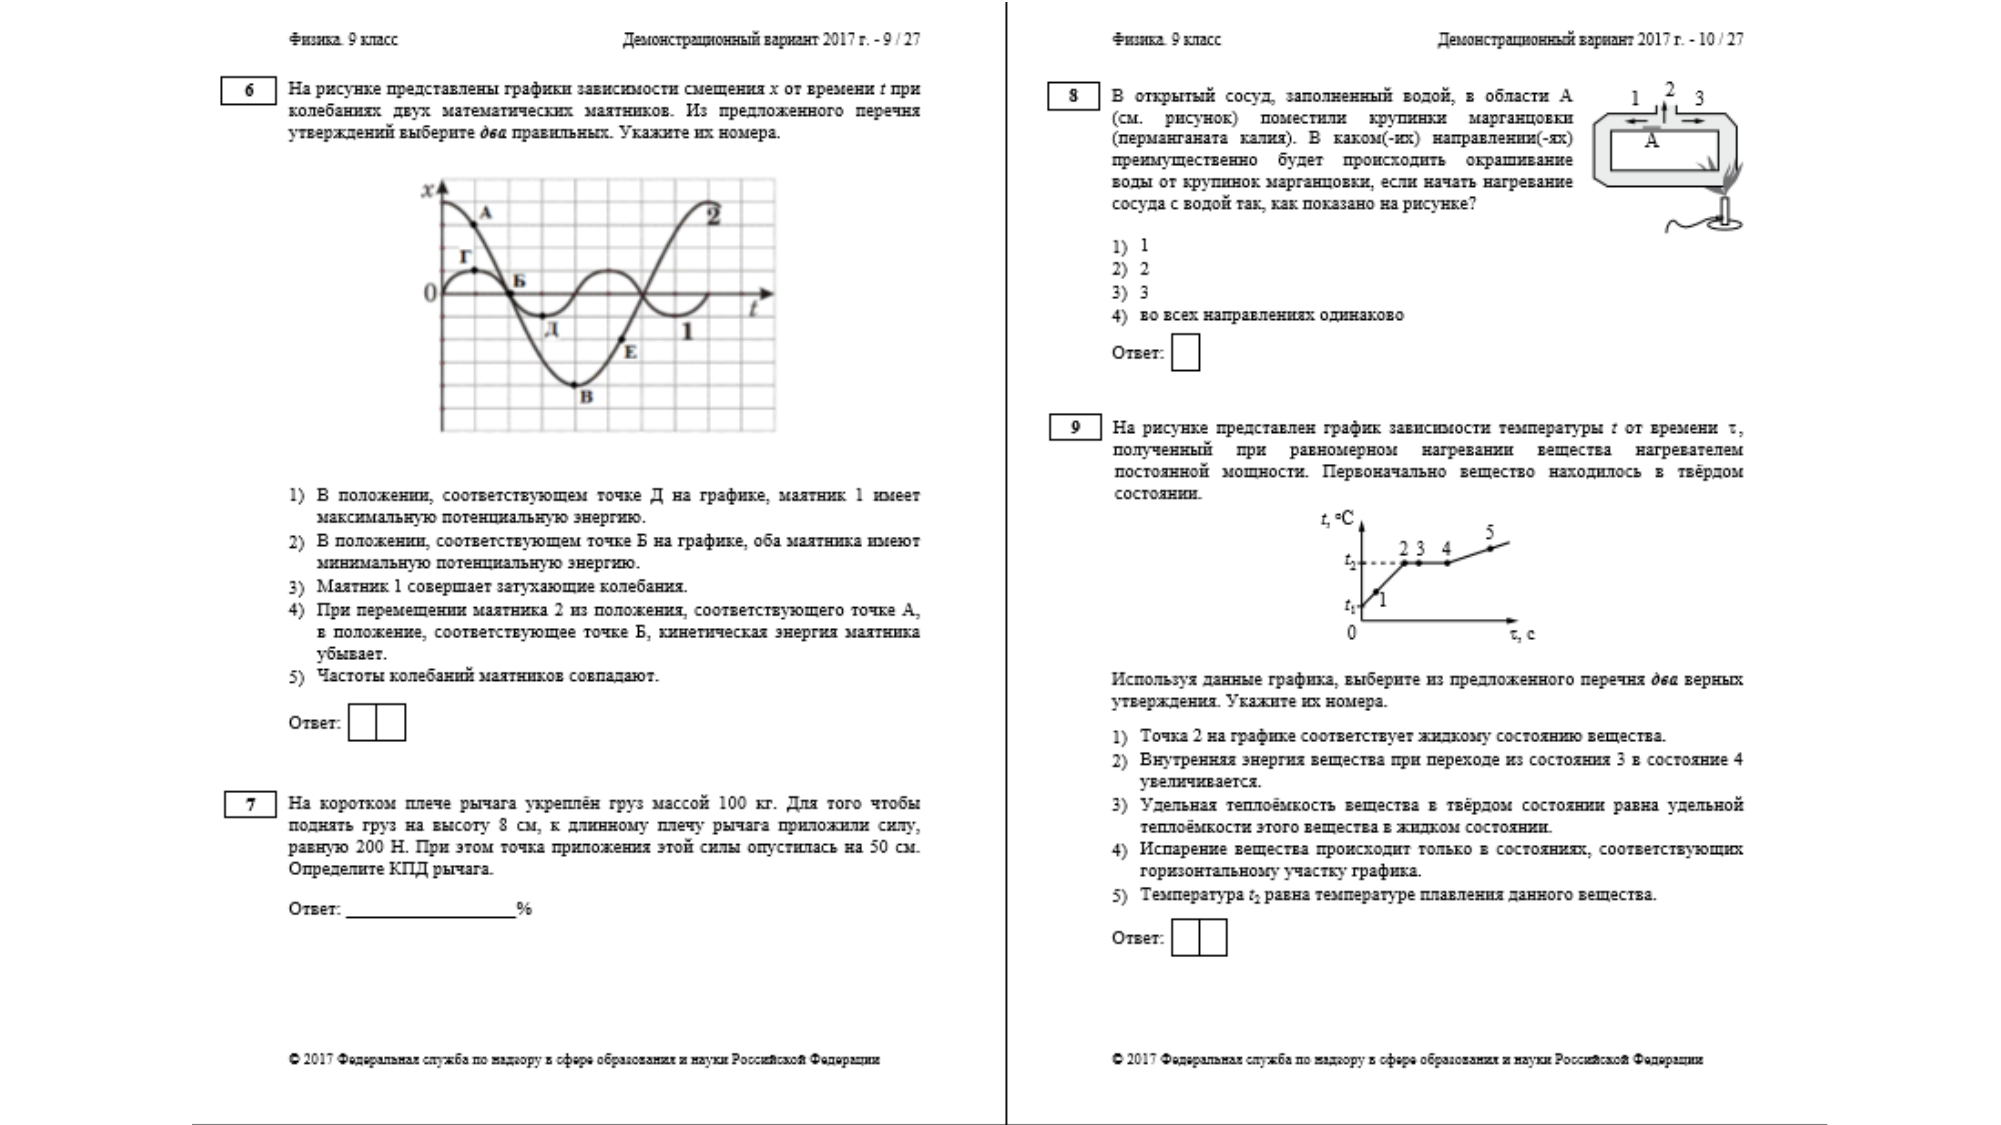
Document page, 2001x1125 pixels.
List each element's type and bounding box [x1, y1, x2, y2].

picture [192, 1, 1828, 1125]
